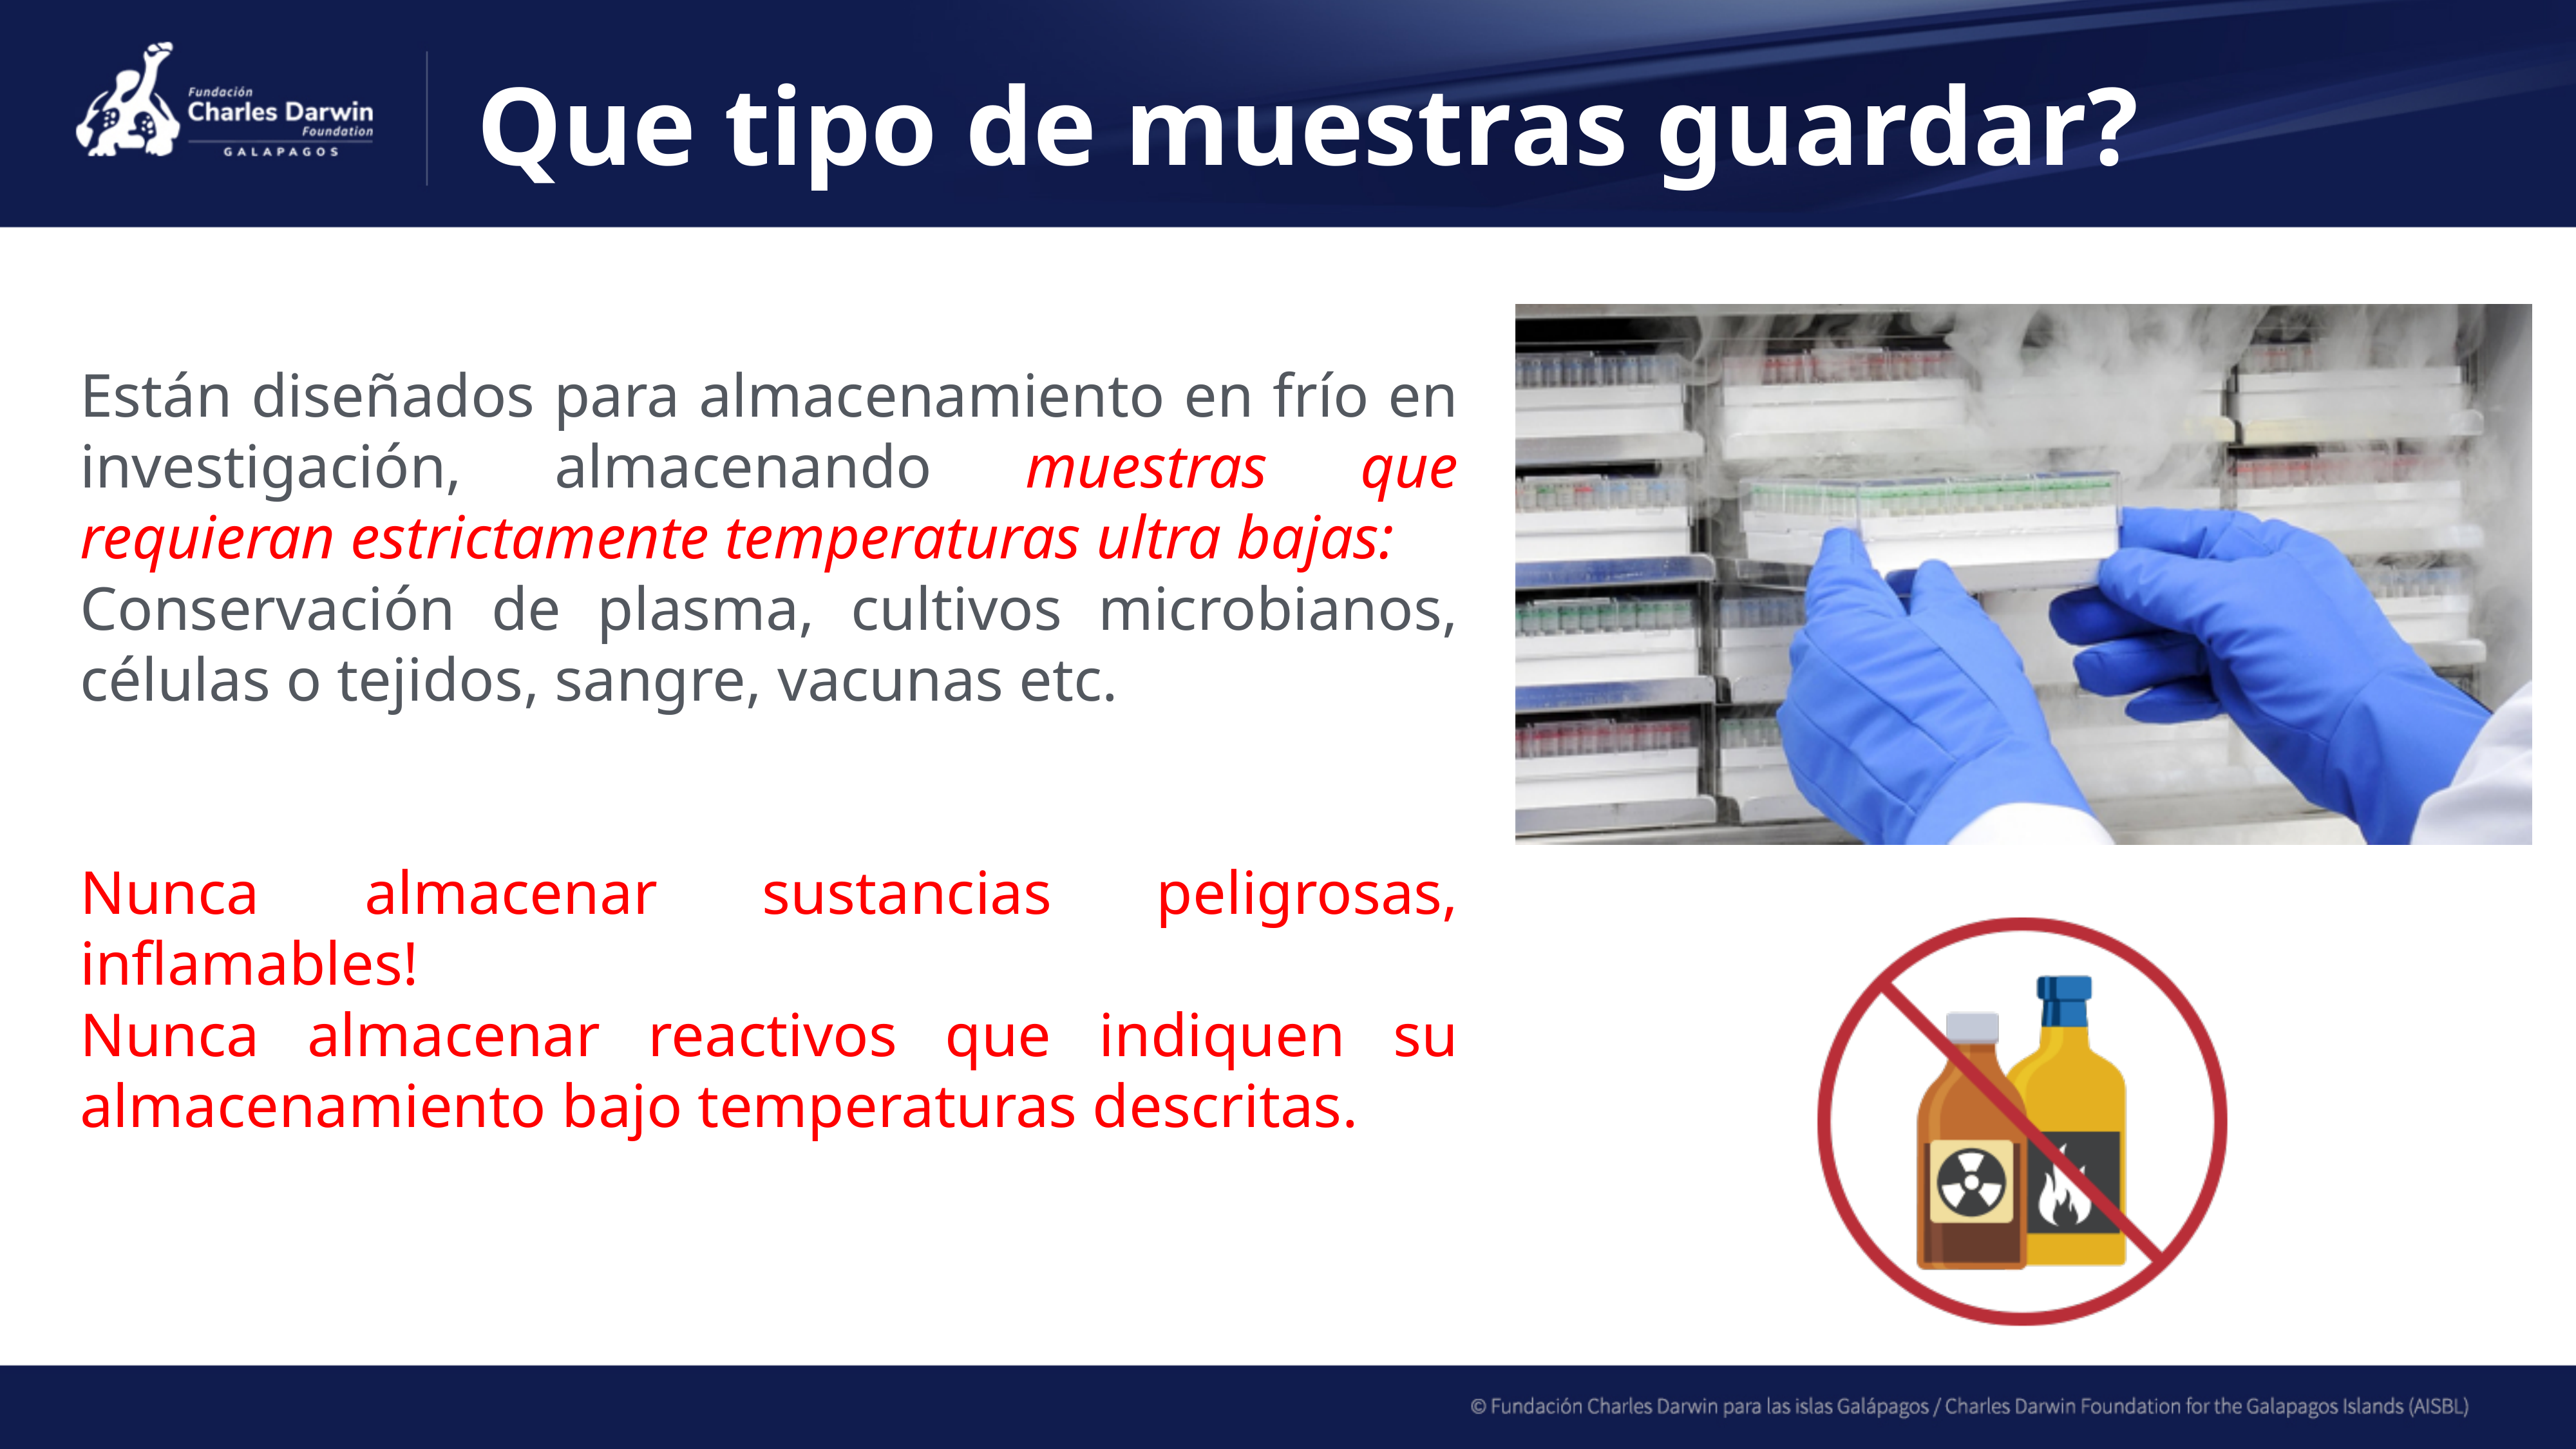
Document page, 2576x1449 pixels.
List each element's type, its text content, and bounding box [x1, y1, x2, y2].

list Que tipo de muestras guardar? [469, 50, 2310, 185]
picture [0, 0, 2576, 1449]
list Están diseñados para almacenamiento en frío en investigación, almacenando muestras que requieran estrictamente temperaturas ultra bajas: Conservación de plasma, cultivos microbianos, células o tejidos, sangre, vacunas etc. Nunca almacenar sustancias peligrosas, inflamables! Nunca almacenar reactivos que indiquen su almacenamiento bajo temperaturas descritas. [72, 350, 1467, 1292]
